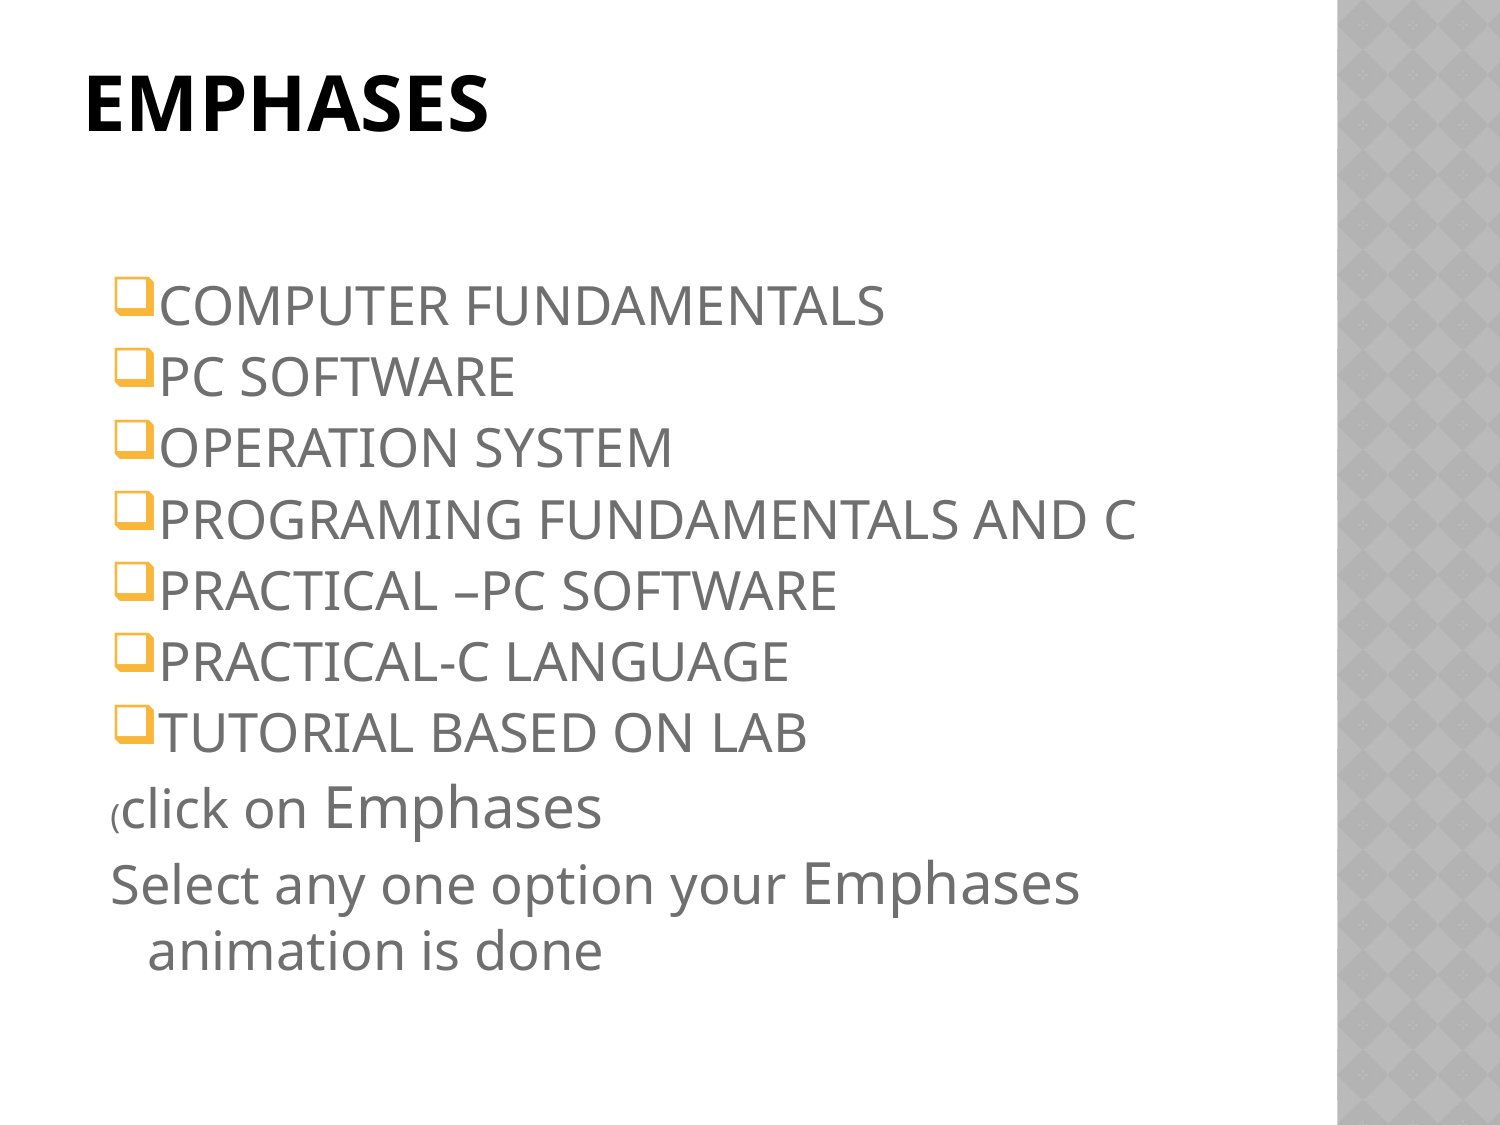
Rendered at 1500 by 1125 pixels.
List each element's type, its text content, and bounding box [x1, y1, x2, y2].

title Emphases [75, 52, 1263, 240]
list COMPUTER FUNDAMENTALS PC SOFTWARE OPERATION SYSTEM PROGRAMING FUNDAMENTALS AND C PRACTICAL –PC SOFTWARE PRACTICAL-C LANGUAGE TUTORIAL BASED ON LAB (click on Emphases Select any one option your Emphases animation is done [75, 264, 1263, 1059]
